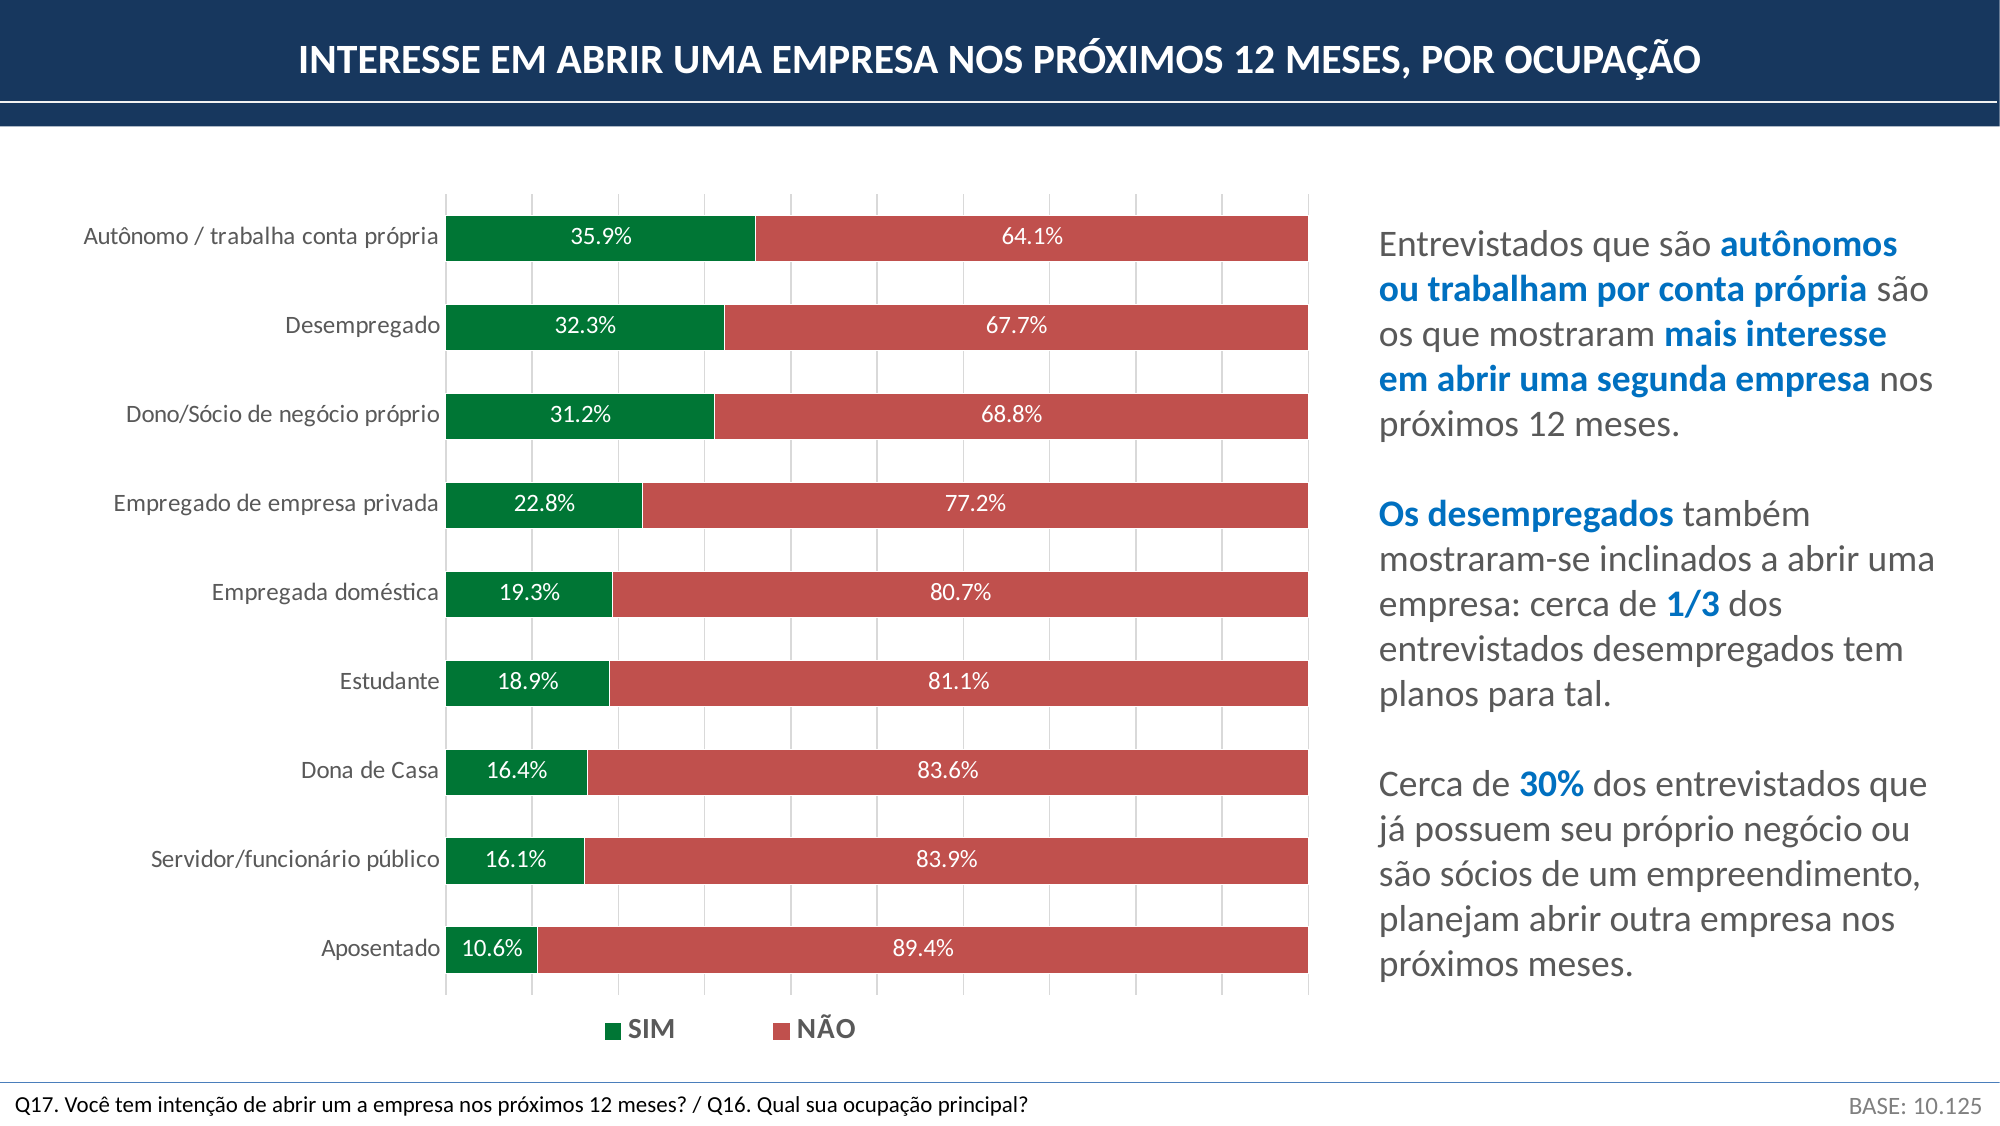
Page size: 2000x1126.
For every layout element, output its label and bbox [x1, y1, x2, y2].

text_box [1364, 211, 1959, 991]
text_box [0, 1082, 2000, 1126]
chart [54, 172, 1335, 1066]
text_box [0, 0, 2000, 128]
